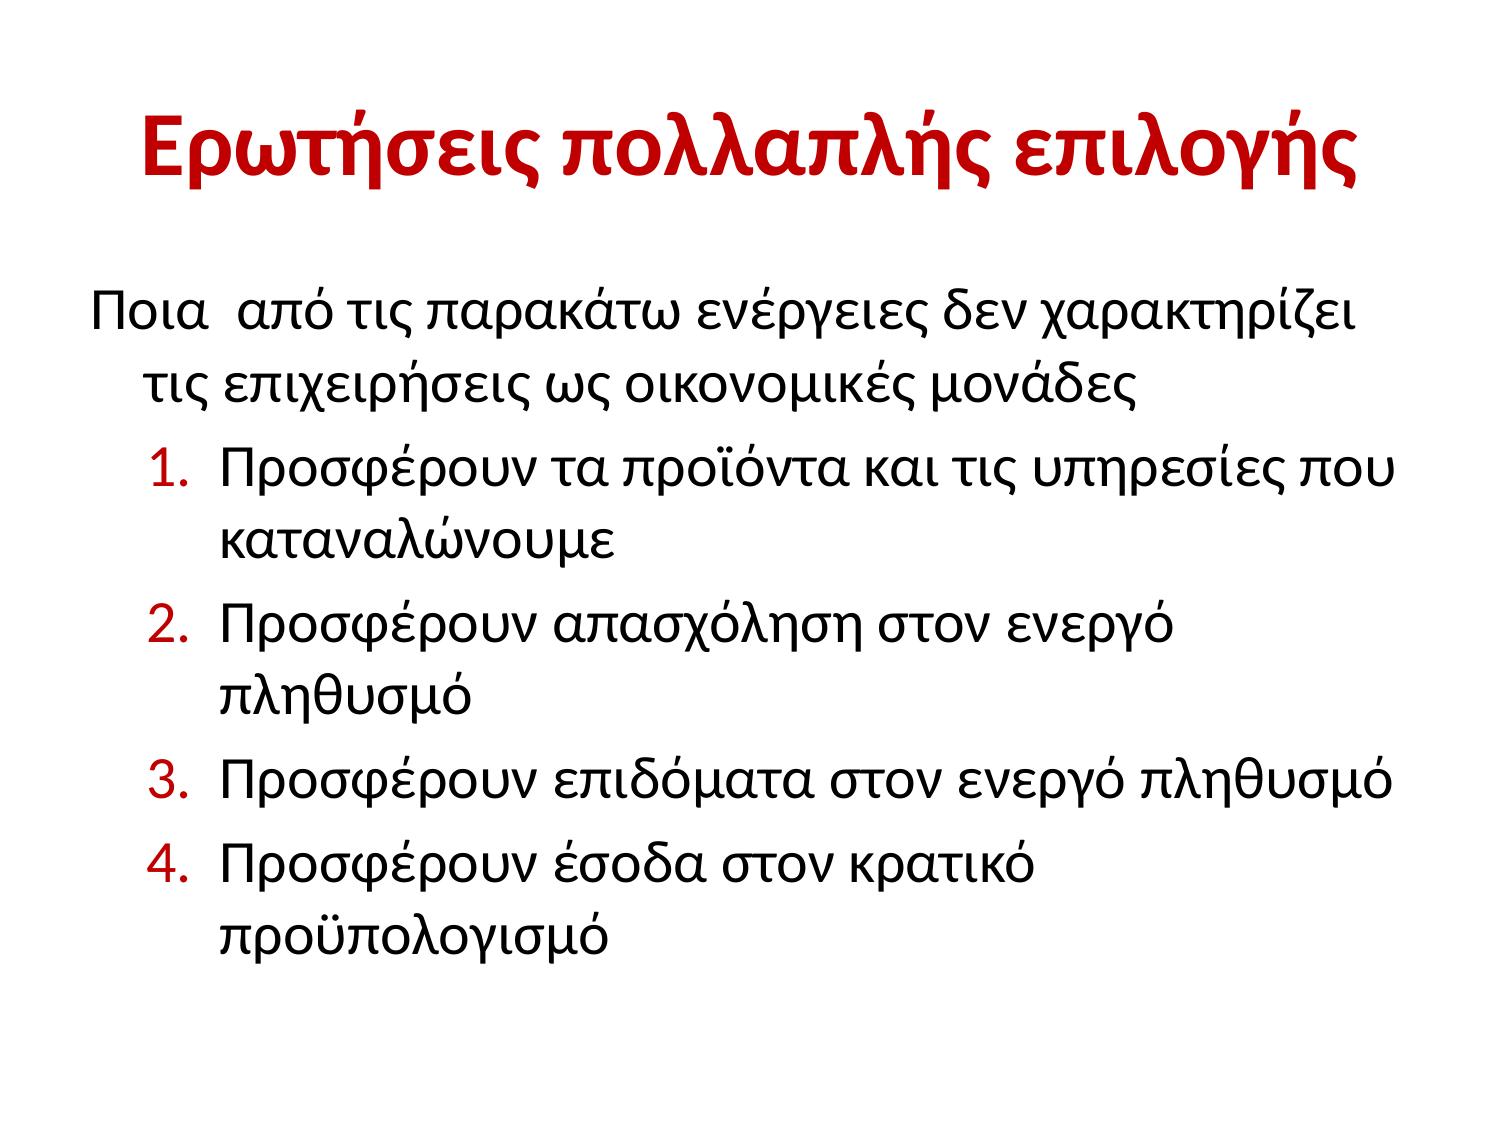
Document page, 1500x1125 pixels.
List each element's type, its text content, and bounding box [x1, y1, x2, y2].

title Ερωτήσεις πολλαπλής επιλογής [75, 45, 1425, 233]
list Ποια από τις παρακάτω ενέργειες δεν χαρακτηρίζει τις επιχειρήσεις ως οικονομικές μονάδες Προσφέρουν τα προϊόντα και τις υπηρεσίες που καταναλώνουμε Προσφέρουν απασχόληση στον ενεργό πληθυσμό Προσφέρουν επιδόματα στον ενεργό πληθυσμό Προσφέρουν έσοδα στον κρατικό προϋπολογισμό [75, 262, 1425, 1005]
